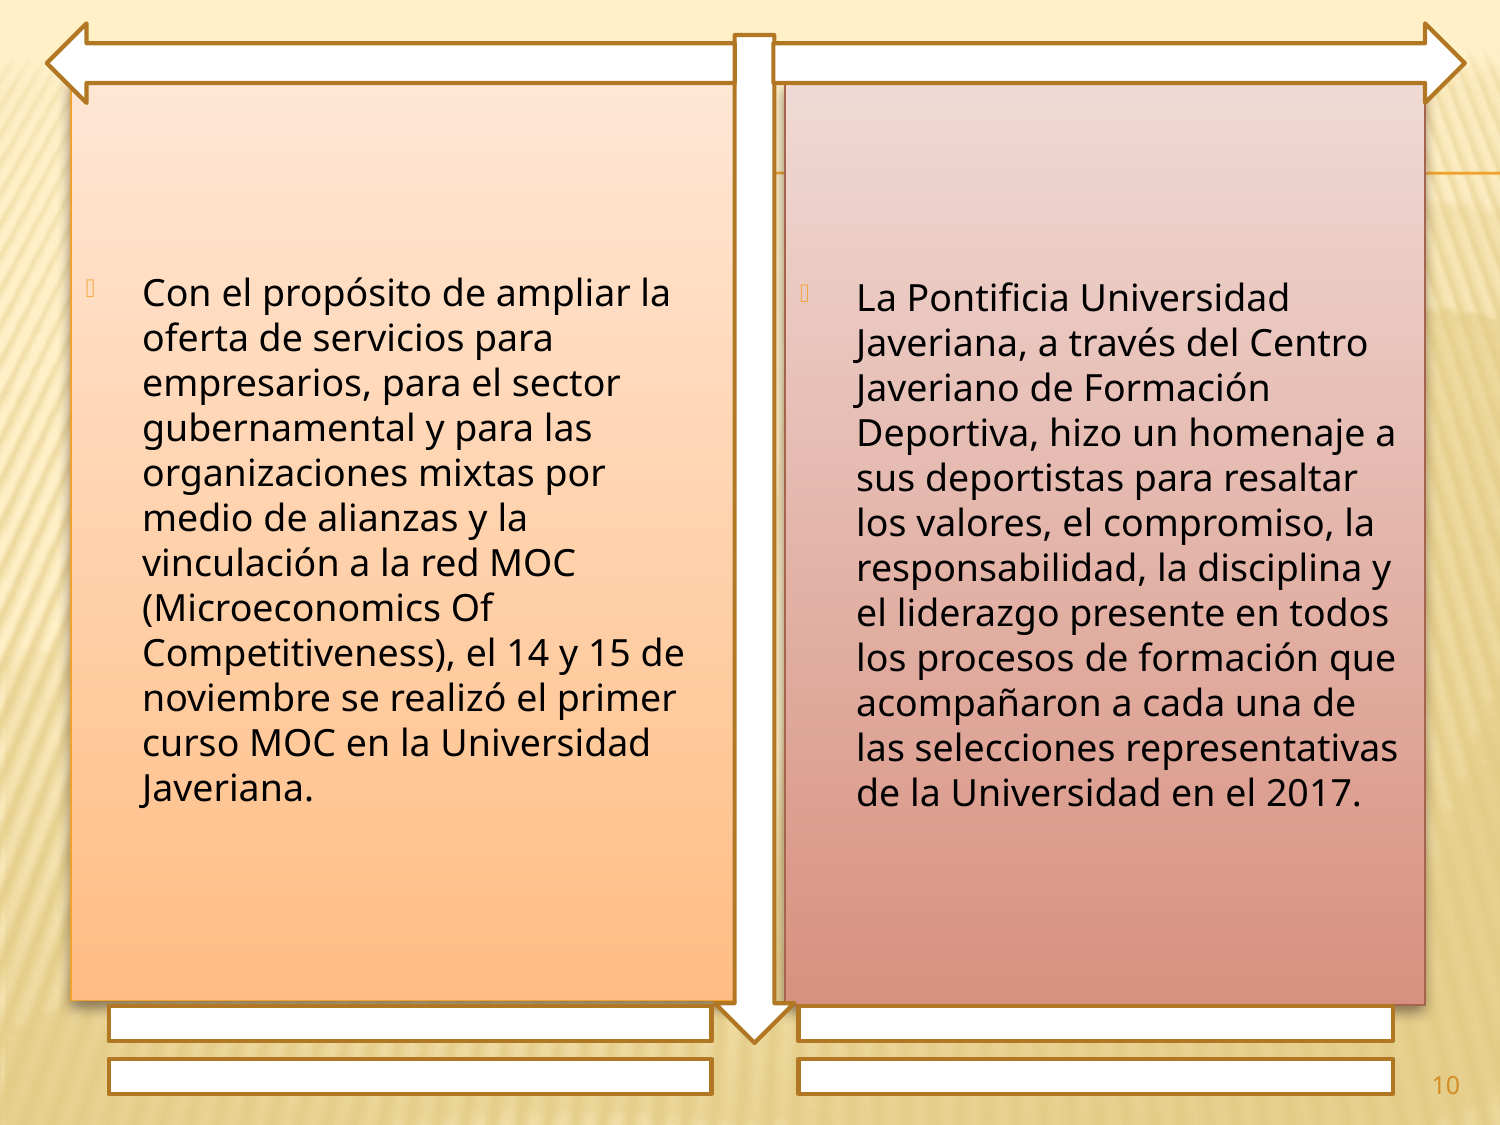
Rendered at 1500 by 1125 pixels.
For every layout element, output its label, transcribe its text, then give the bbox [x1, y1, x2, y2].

list Con el propósito de ampliar la oferta de servicios para empresarios, para el sector gubernamental y para las organizaciones mixtas por medio de alianzas y la vinculación a la red MOC (Microeconomics Of Competitiveness), el 14 y 15 de noviembre se realizó el primer curso MOC en la Universidad Javeriana. [70, 86, 732, 1001]
text_box [107, 1004, 714, 1043]
text_box [712, 32, 797, 1046]
text_box [796, 1004, 1395, 1043]
text_box [107, 1057, 714, 1096]
text_box [44, 21, 737, 105]
text_box [796, 1057, 1395, 1096]
slide_number 10 [1350, 1062, 1475, 1103]
list La Pontificia Universidad Javeriana, a través del Centro Javeriano de Formación Deportiva, hizo un homenaje a sus deportistas para resaltar los valores, el compromiso, la responsabilidad, la disciplina y el liderazgo presente en todos los procesos de formación que acompañaron a cada una de las selecciones representativas de la Universidad en el 2017. [784, 86, 1426, 1006]
text_box [771, 21, 1467, 105]
